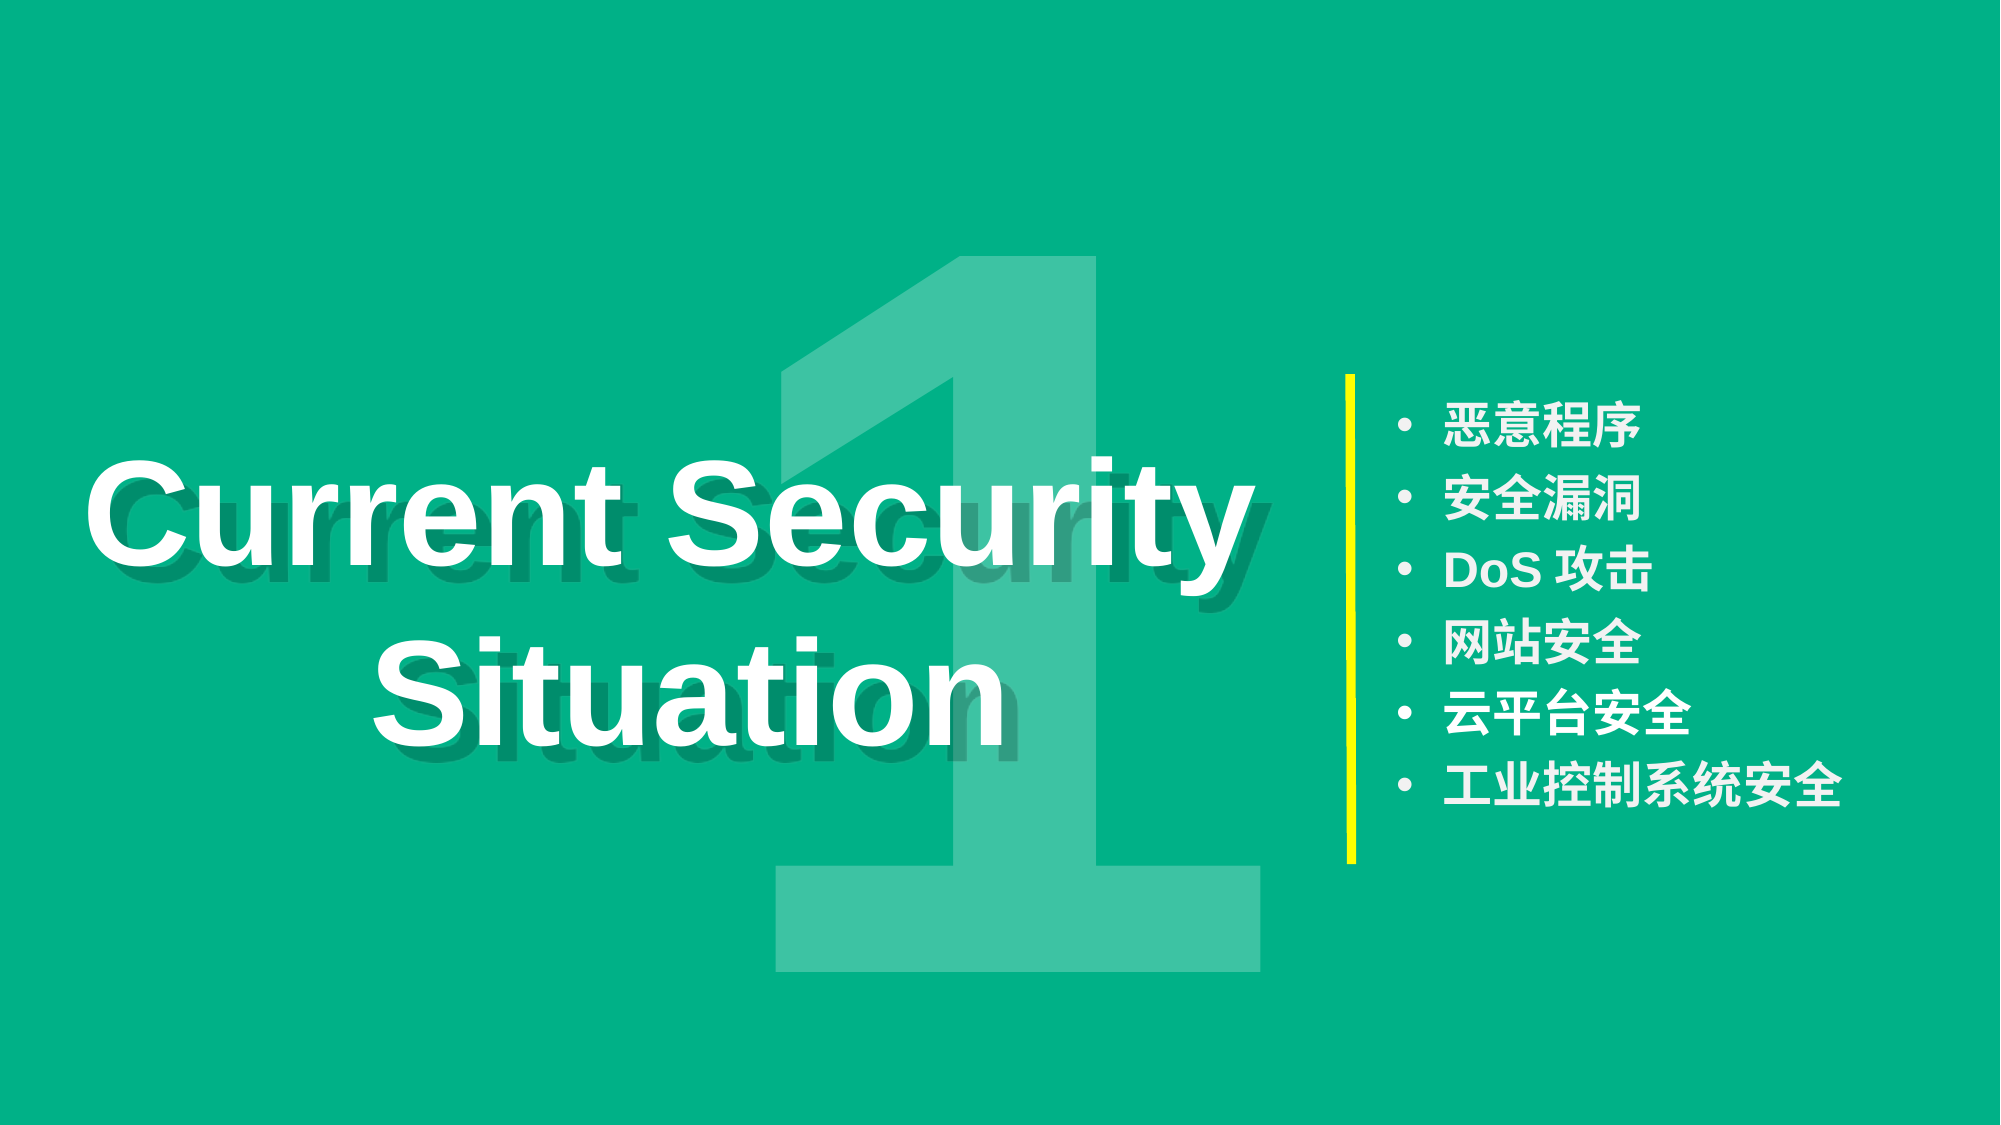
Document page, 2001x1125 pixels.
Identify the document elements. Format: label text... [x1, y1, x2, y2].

text_box 1 [695, 0, 1305, 407]
text_box 1 [695, 801, 1305, 1125]
text_box 恶意程序 安全漏洞 DoS攻击 网站安全 云平台安全 工业控制系统安全 [1381, 374, 1989, 822]
text_box Current Security Situation [67, 407, 1315, 783]
